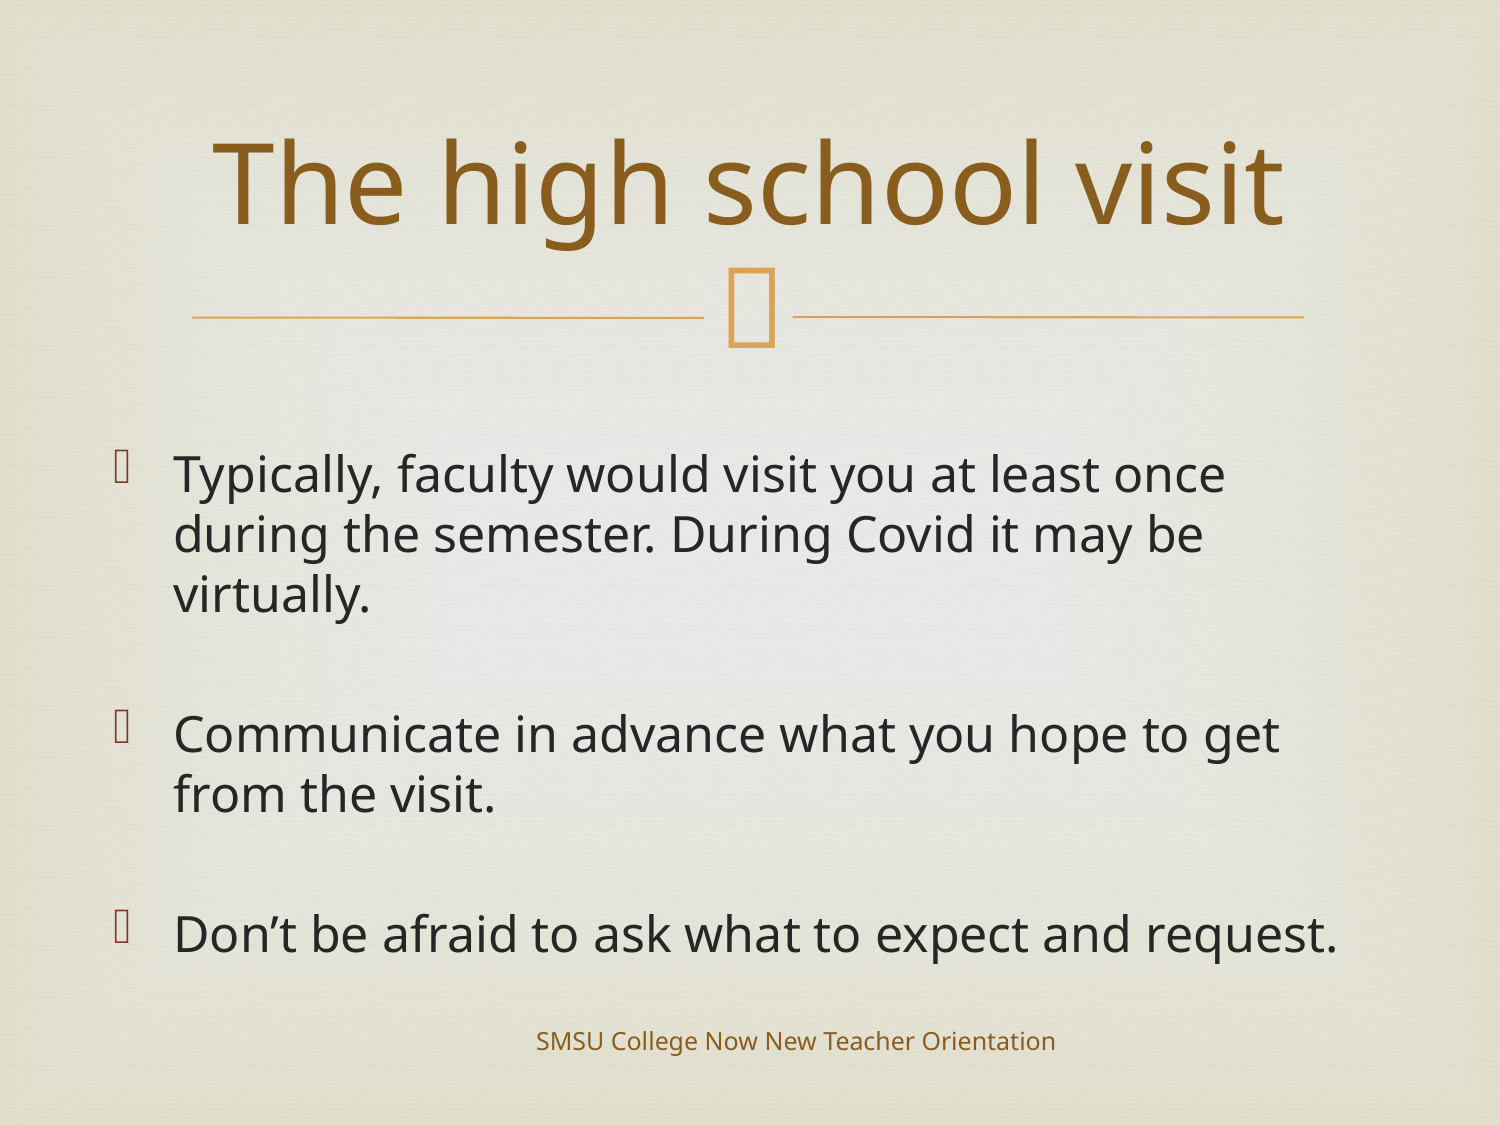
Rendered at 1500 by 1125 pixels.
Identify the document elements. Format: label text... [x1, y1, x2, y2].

list Typically, faculty would visit you at least once during the semester. During Covid it may be virtually. Communicate in advance what you hope to get from the visit. Don’t be afraid to ask what to expect and request. [98, 434, 1400, 1071]
title The high school visit [112, 93, 1386, 267]
